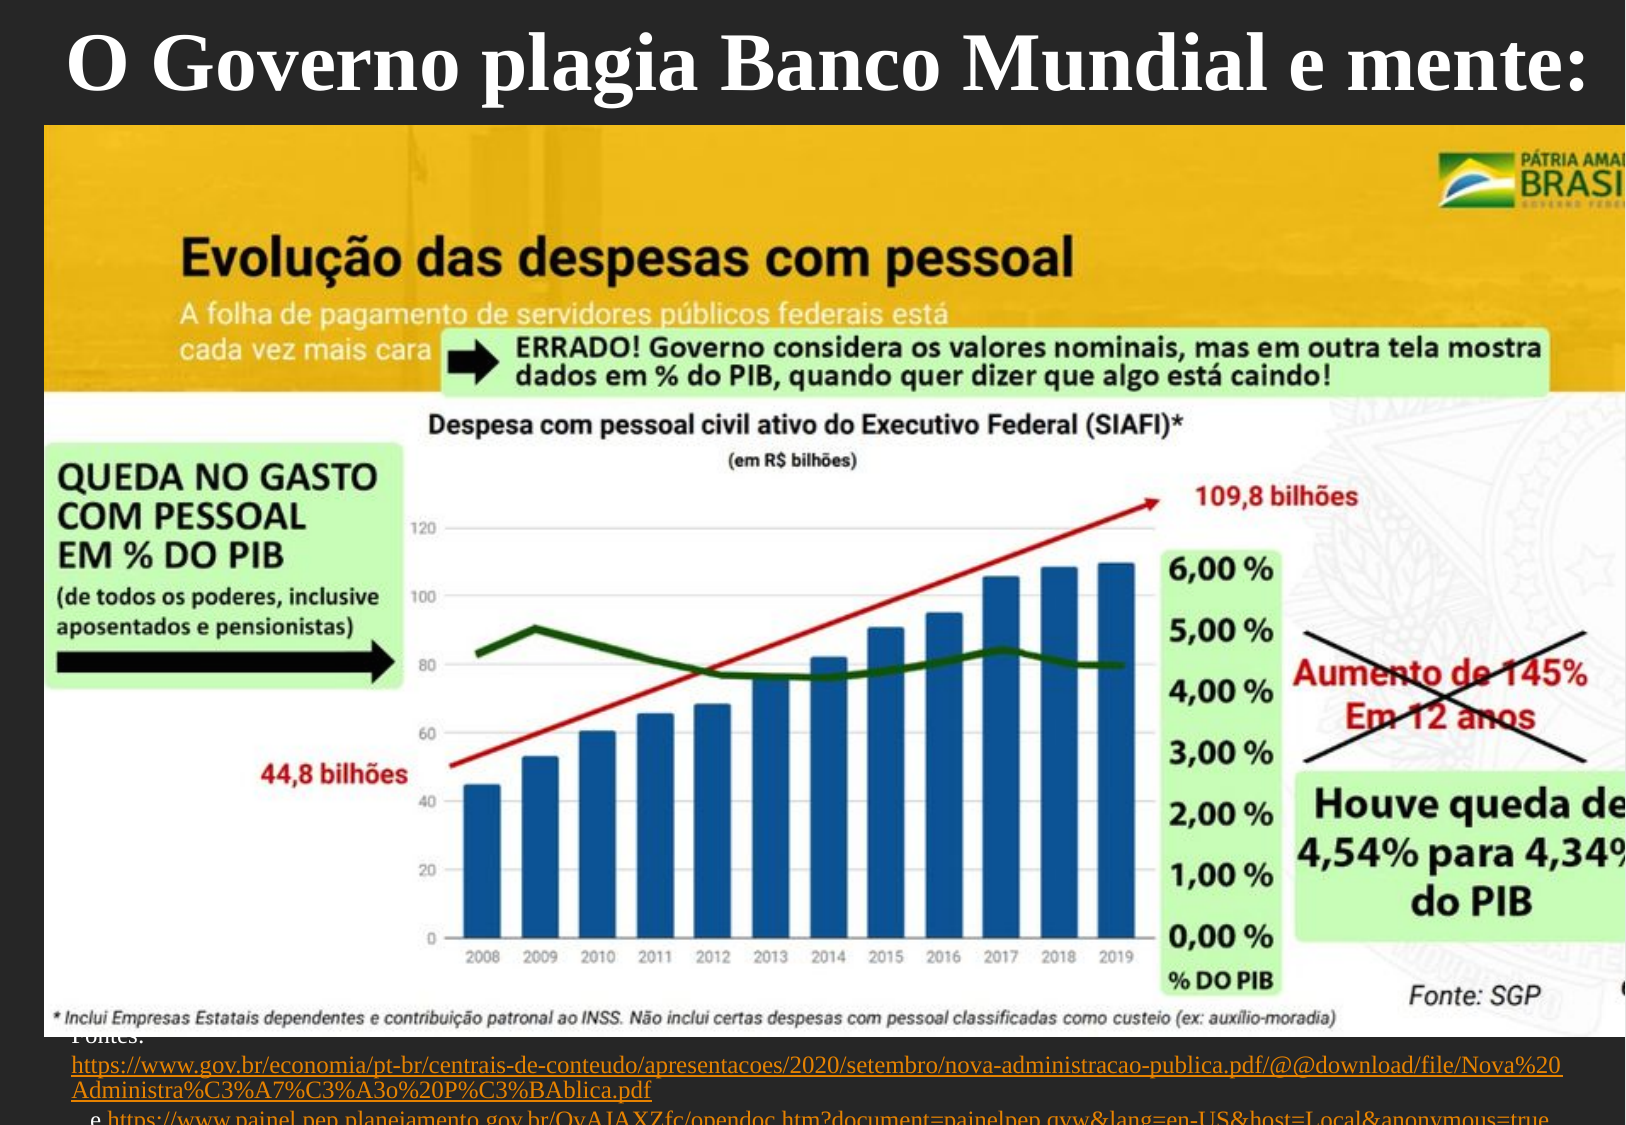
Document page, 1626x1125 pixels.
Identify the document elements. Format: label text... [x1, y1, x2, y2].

text_box O Governo plagia Banco Mundial e mente: [32, 0, 1625, 115]
text_box Fontes: https://www.gov.br/economia/pt-br/centrais-de-conteudo/apresentacoes/2020/setembro/nova-administracao-publica.pdf/@@download/file/Nova%20Administra%C3%A7%C3%A3o%20P%C3%BAblica.pdf e https://www.painel.pep.planejamento.gov.br/QvAJAXZfc/opendoc.htm?document=painelpep.qvw&lang=en-US&host=Local&anonymous=true [56, 1046, 1593, 1116]
picture [44, 125, 1625, 1037]
